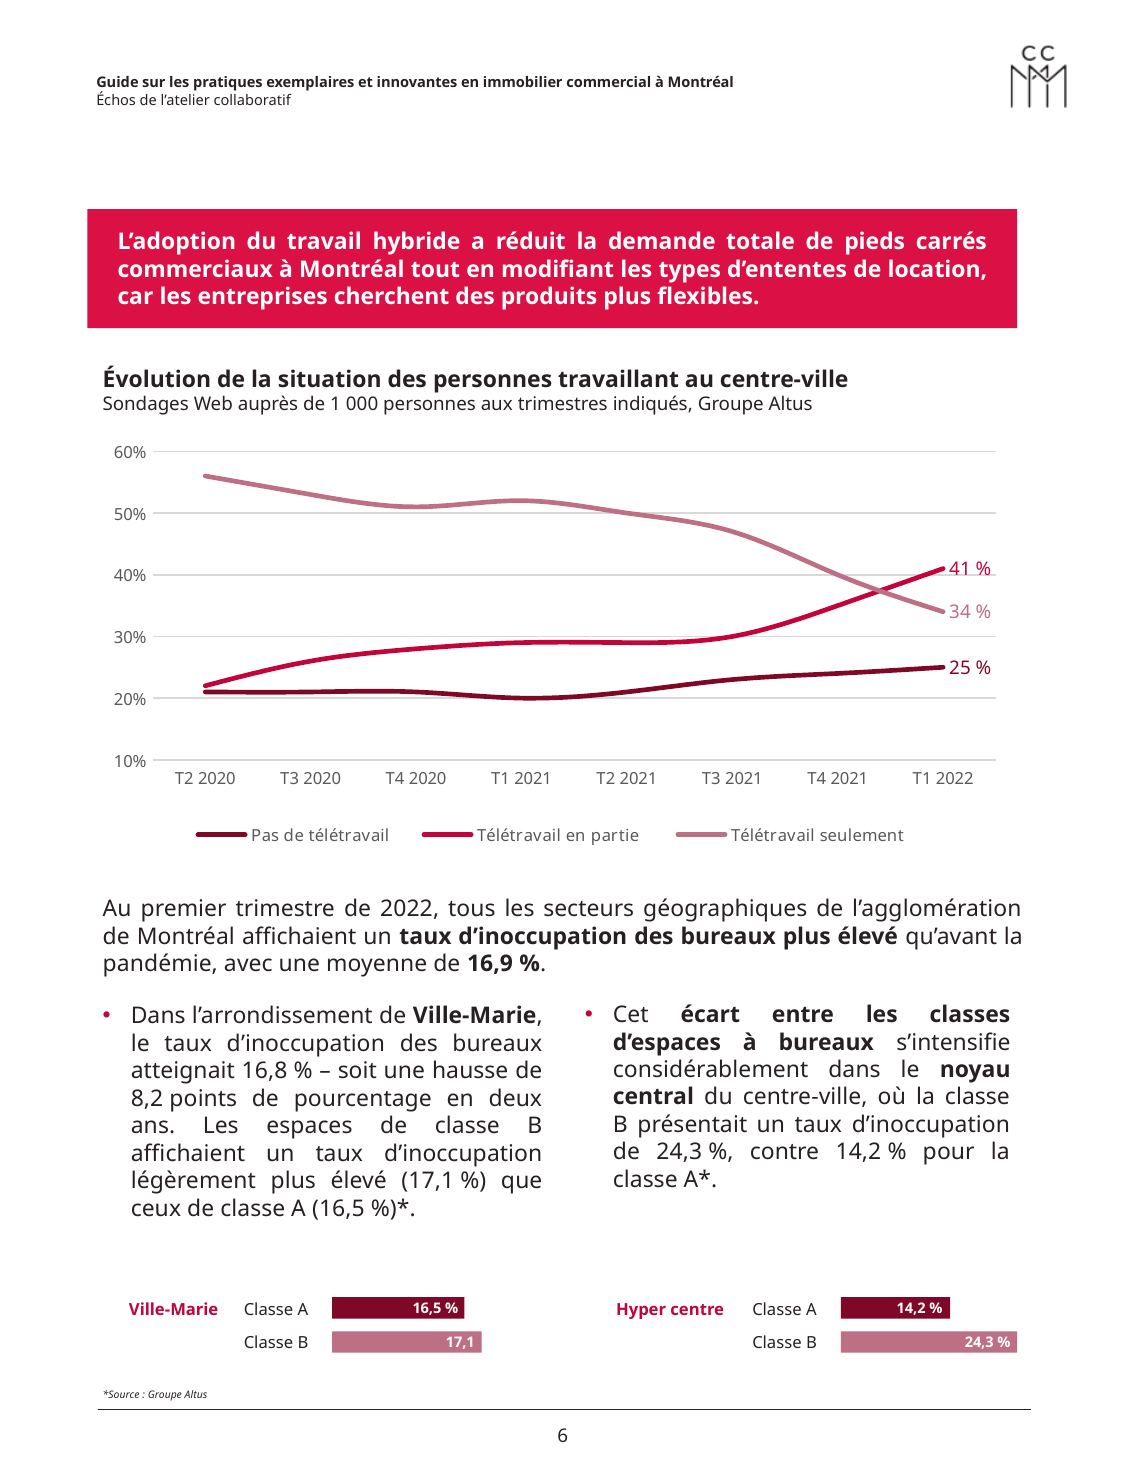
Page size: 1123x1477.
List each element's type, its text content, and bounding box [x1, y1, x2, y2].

picture [1001, 25, 1080, 128]
text_box 17,1 % [417, 1325, 490, 1376]
text_box L’adoption du travail hybride a réduit la demande totale de pieds carrés commerciaux à Montréal tout en modifiant les types d’ententes de location, car les entreprises cherchent des produits plus flexibles. [102, 219, 1003, 317]
text_box [331, 1330, 417, 1354]
text_box Dans l’arrondissement de Ville-Marie, le taux d’inoccupation des bureaux atteignait 16,8 % – soit une hausse de 8,2 points de pourcentage en deux ans. Les espaces de classe B affichaient un taux d’inoccupation légèrement plus élevé (17,1 %) que ceux de classe A (16,5 %)*. [87, 993, 558, 1229]
text_box 14,2 % [860, 1291, 958, 1325]
chart [87, 423, 1019, 887]
text_box Classe A [240, 1291, 333, 1324]
text_box [333, 1296, 375, 1320]
text_box Ville-Marie [114, 1291, 240, 1326]
text_box [841, 1296, 860, 1320]
text_box Évolution de la situation des personnes travaillant au centre-ville Sondages Web auprès de 1 000 personnes aux trimestres indiqués, Groupe Altus [87, 356, 1032, 422]
text_box Hyper centre [601, 1291, 737, 1326]
text_box Classe B [229, 1324, 333, 1360]
text_box [840, 1330, 940, 1354]
text_box Cet écart entre les classes d’espaces à bureaux s’intensifie considérablement dans le noyau central du centre-ville, où la classe B présentait un taux d’inoccupation de 24,3 %, contre 14,2 % pour la classe A*. [570, 992, 1026, 1227]
text_box 24,3 % [940, 1325, 1026, 1358]
text_box 16,5 % [375, 1291, 473, 1324]
text_box Au premier trimestre de 2022, tous les secteurs géographiques de l’agglomération de Montréal affichaient un taux d’inoccupation des bureaux plus élevé qu’avant la pandémie, avec une moyenne de 16,9 %. [87, 886, 1038, 984]
text_box *Source : Groupe Altus [87, 1380, 465, 1408]
text_box Classe A [737, 1291, 841, 1324]
text_box Classe B [737, 1324, 841, 1360]
text_box [86, 208, 1018, 329]
